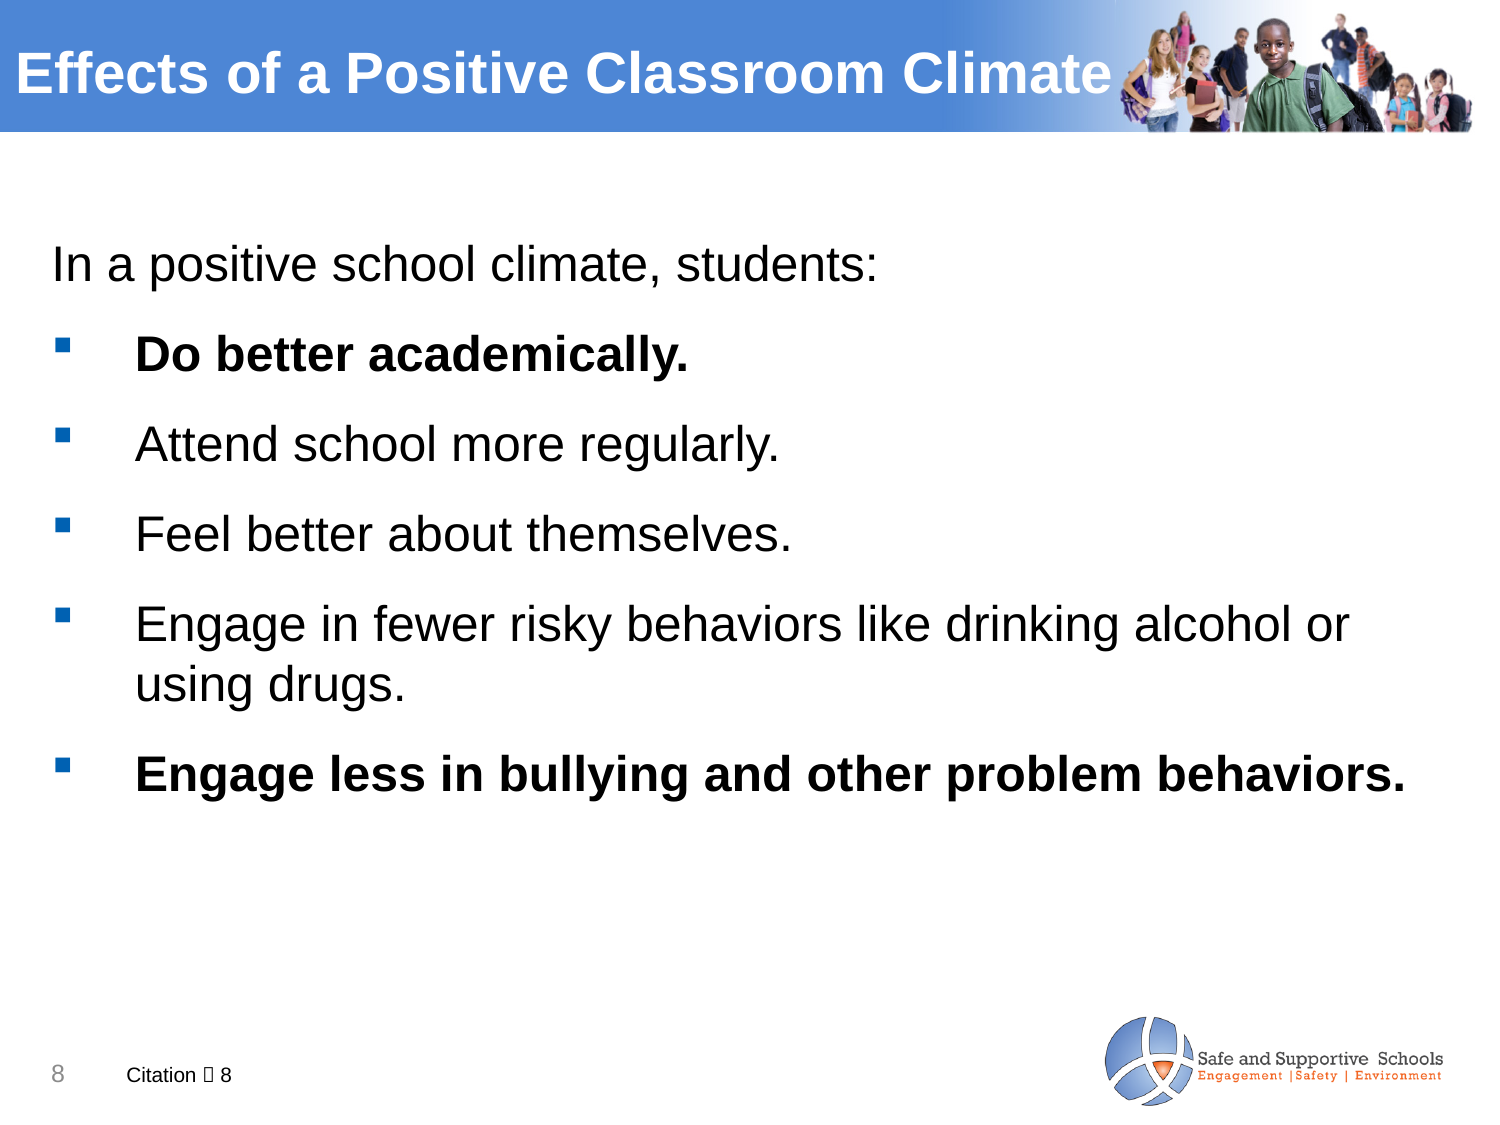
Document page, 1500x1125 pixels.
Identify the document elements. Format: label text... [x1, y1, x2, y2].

picture [0, 0, 1500, 1125]
text_box Citation  8 [126, 1061, 545, 1087]
title Effects of a Positive Classroom Climate [15, 23, 1181, 123]
list In a positive school climate, students: Do better academically. Attend school more regularly. Feel better about themselves. Engage in fewer risky behaviors like drinking alcohol or using drugs. Engage less in bullying and other problem behaviors. [51, 223, 1451, 986]
